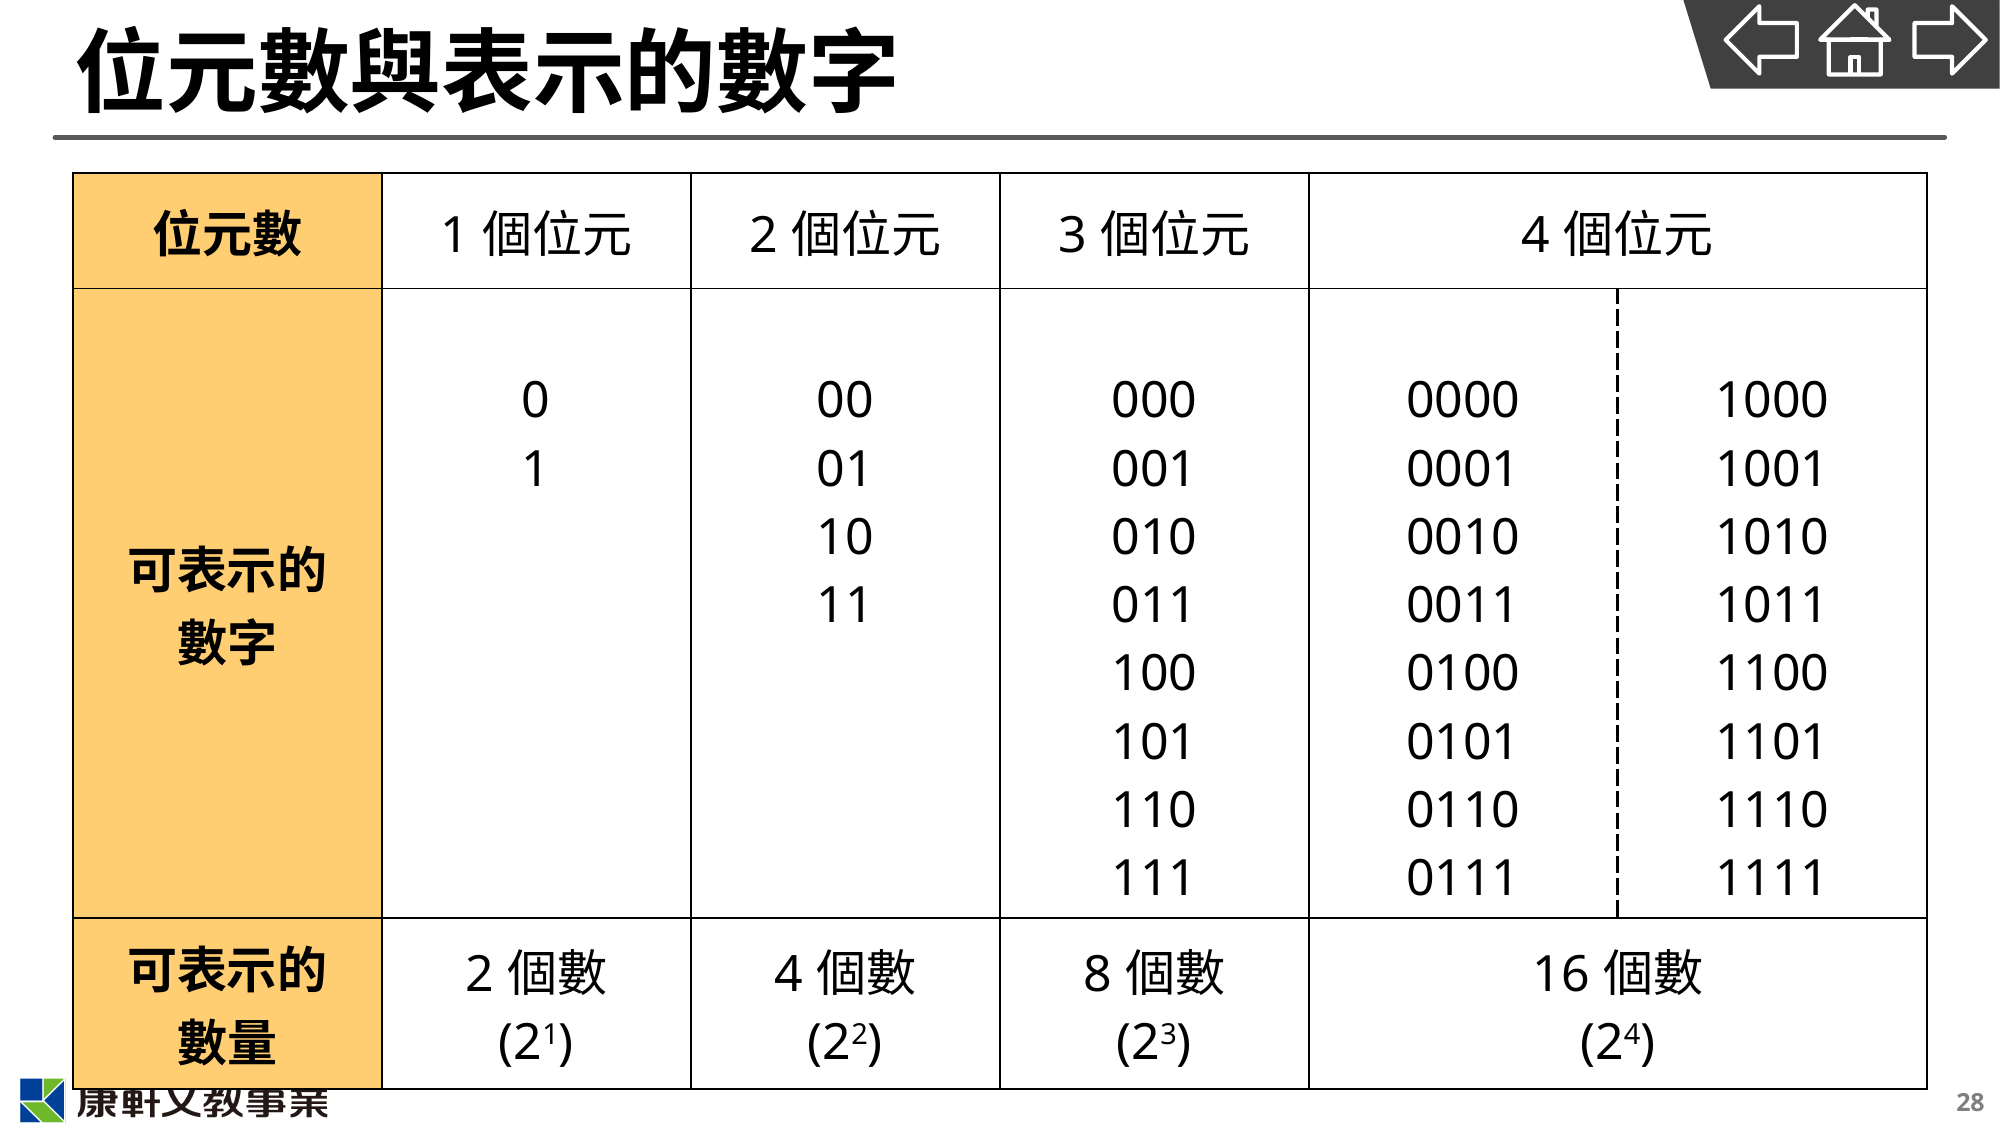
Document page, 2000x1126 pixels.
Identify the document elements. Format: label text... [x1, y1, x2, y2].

table_header 2個位元 [692, 174, 999, 288]
table_header 1個位元 [383, 174, 690, 288]
table_cell 8個數 (23) [1001, 919, 1308, 1088]
table_cell 000 001 010 011 100 101 110 111 [1001, 289, 1308, 917]
table_header 3個位元 [1001, 174, 1308, 288]
table_cell 00 01 10 11 [692, 289, 999, 917]
table_header 位元數 [74, 174, 381, 288]
table_cell 0000 0001 0010 0011 0100 0101 0110 0111 [1310, 289, 1618, 917]
title 位元數與表示的數字 [54, 0, 1685, 138]
table_cell 4個數 (22) [692, 919, 999, 1088]
table_cell 1000 1001 1010 1011 1100 1101 1110 1111 [1618, 289, 1926, 917]
table_cell 2個數 (21) [383, 919, 690, 1088]
table_header 4個位元 [1310, 174, 1926, 288]
slide_number 28 [1934, 1082, 2000, 1125]
table_cell 16個數 (24) [1310, 919, 1926, 1088]
picture [0, 1070, 351, 1126]
table_cell 0 1 [383, 289, 690, 917]
table_cell 可表示的 數字 [74, 289, 381, 917]
table_cell 可表示的 數量 [74, 919, 381, 1088]
